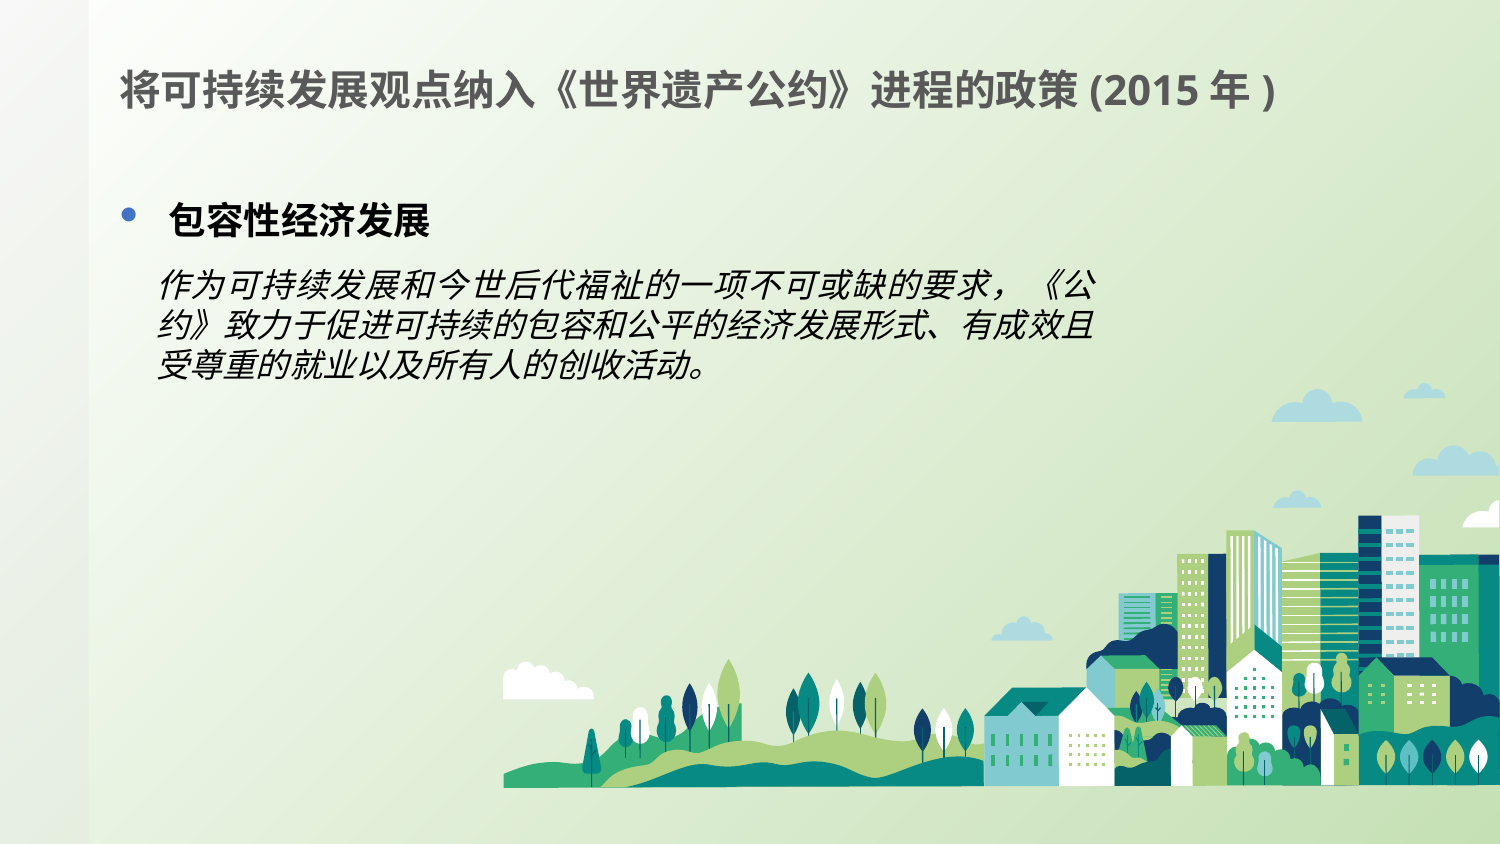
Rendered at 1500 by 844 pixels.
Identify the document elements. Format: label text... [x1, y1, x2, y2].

text_box 将可持续发展观点纳入《世界遗产公约》进程的政策(2015年) [104, 56, 1445, 122]
text_box 包容性经济发展 [107, 189, 447, 250]
text_box 作为可持续发展和今世后代福祉的一项不可或缺的要求，《公约》致力于促进可持续的包容和公平的经济发展形式、有成效且受尊重的就业以及所有人的创收活动。 [141, 256, 1109, 392]
picture [503, 382, 1500, 788]
